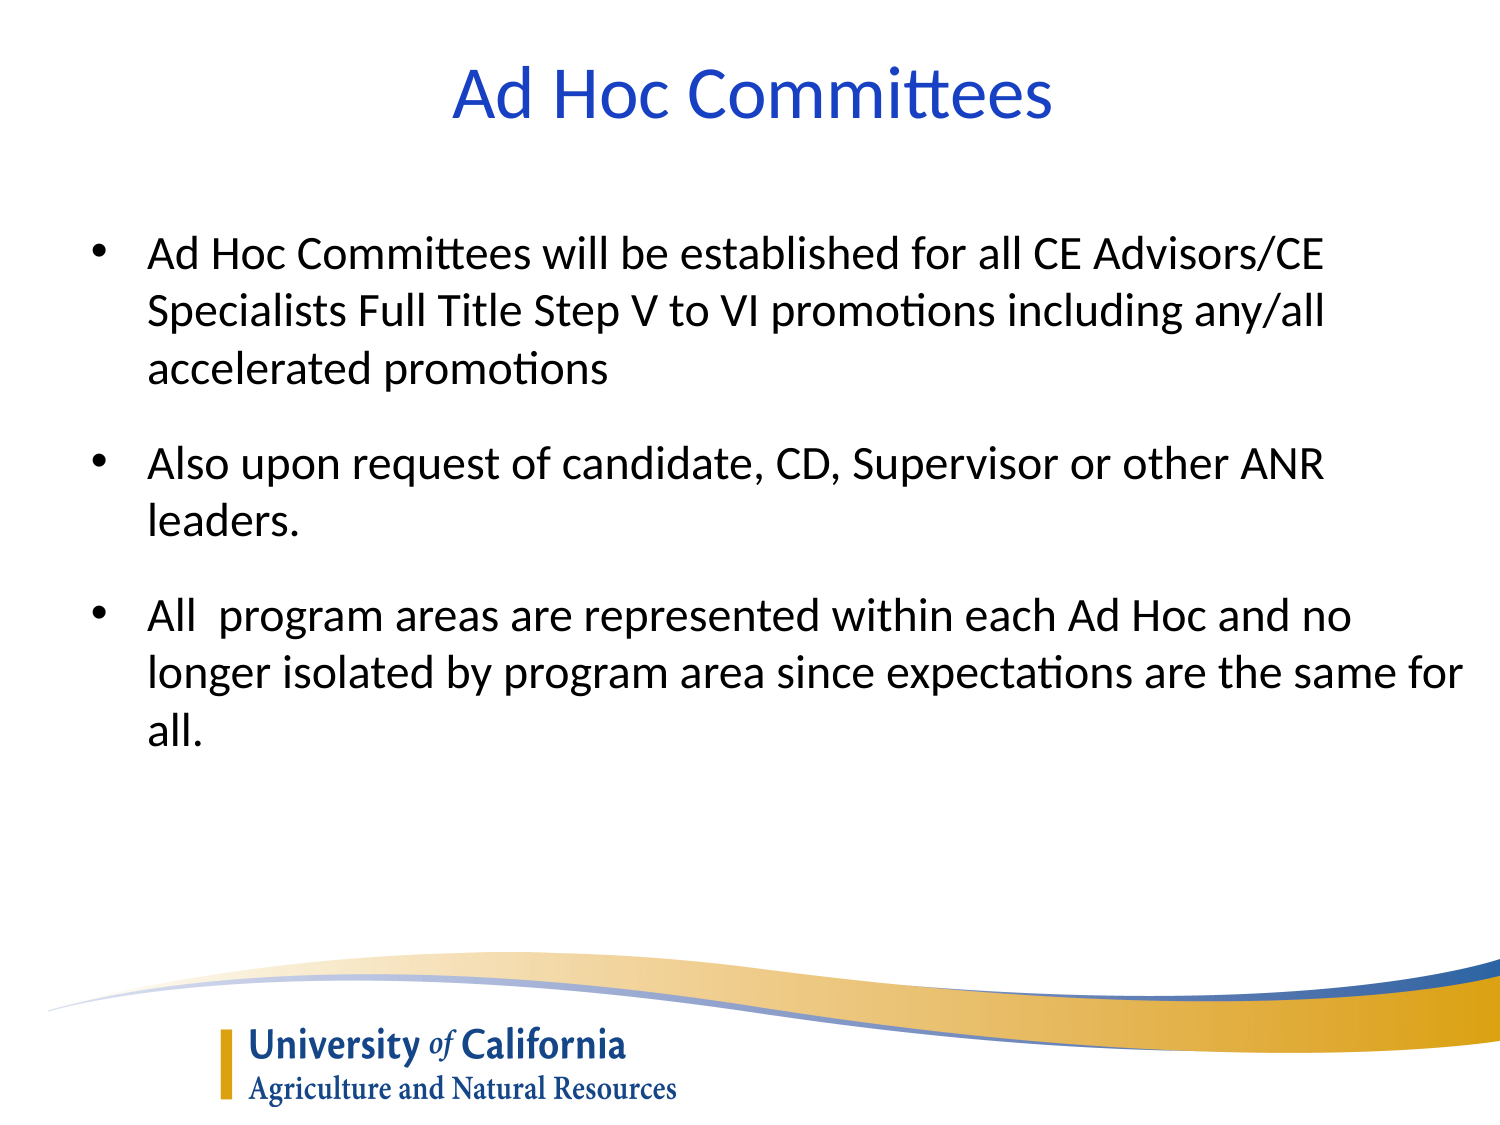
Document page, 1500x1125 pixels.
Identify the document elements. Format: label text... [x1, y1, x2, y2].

picture [48, 952, 1500, 1107]
title Ad Hoc Committees [152, 30, 1355, 148]
list Ad Hoc Committees will be established for all CE Advisors/CE Specialists Full Title Step V to VI promotions including any/all accelerated promotions Also upon request of candidate, CD, Supervisor or other ANR leaders. All program areas are represented within each Ad Hoc and no longer isolated by program area since expectations are the same for all. [75, 213, 1496, 974]
